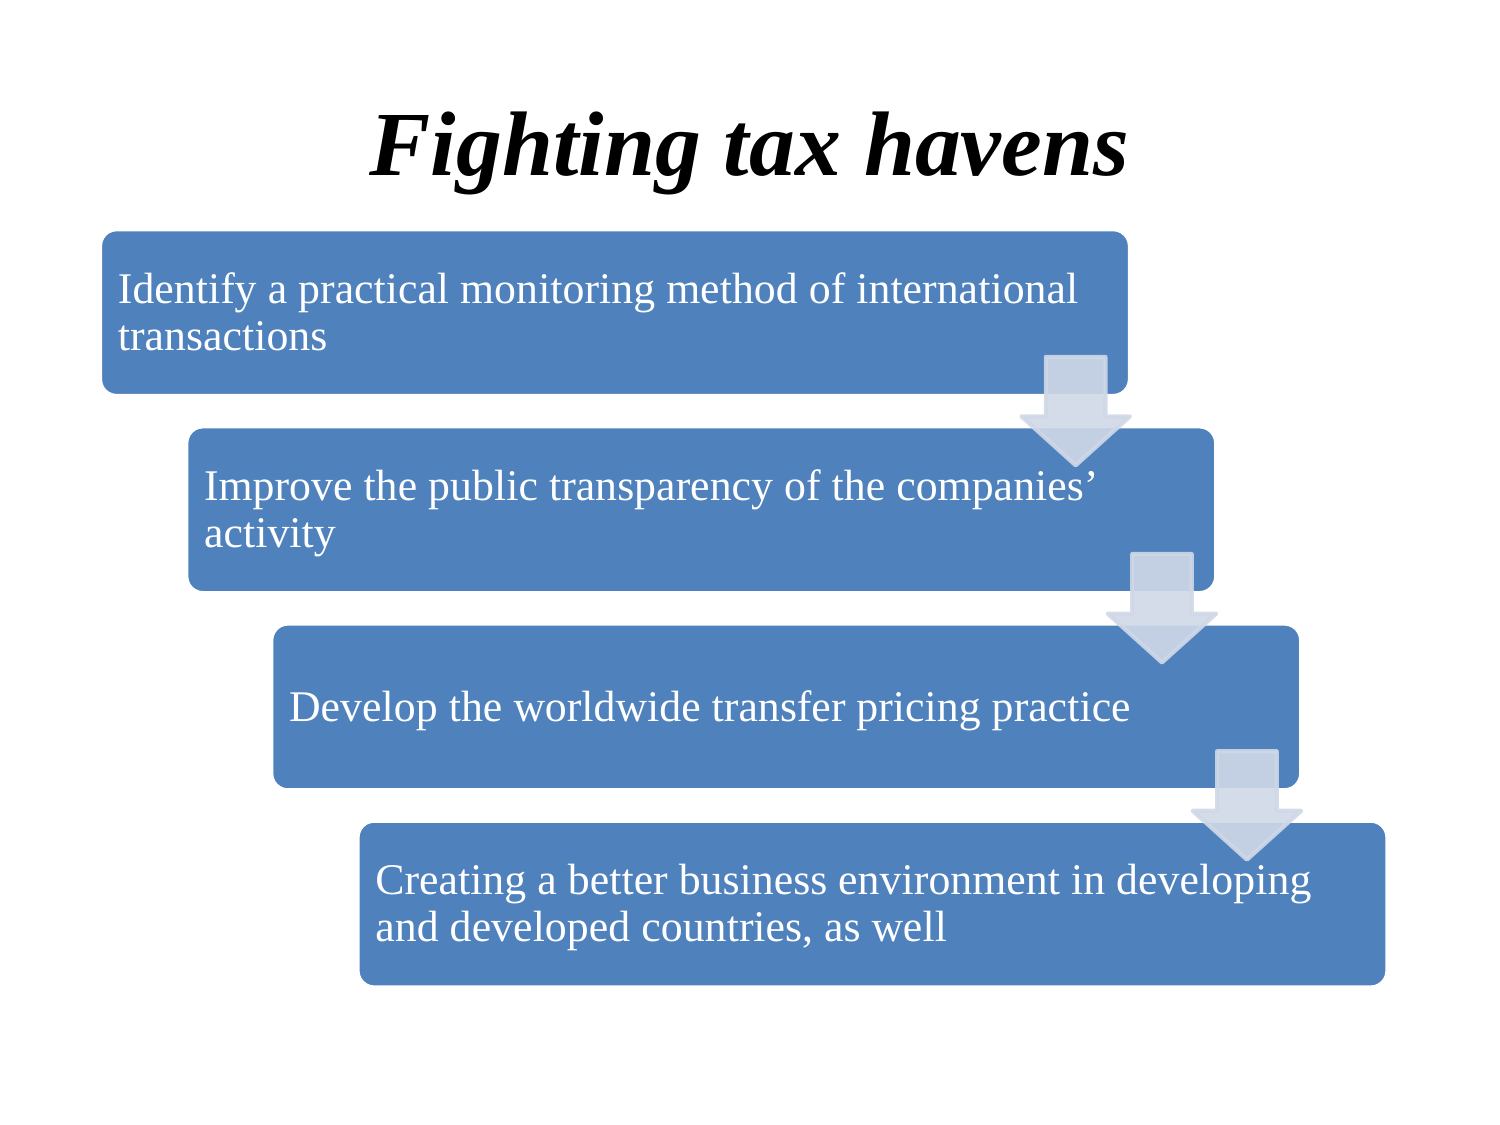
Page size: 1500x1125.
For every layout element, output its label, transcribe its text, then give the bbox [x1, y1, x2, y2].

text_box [99, 228, 1388, 988]
title Fighting tax havens [75, 45, 1425, 233]
